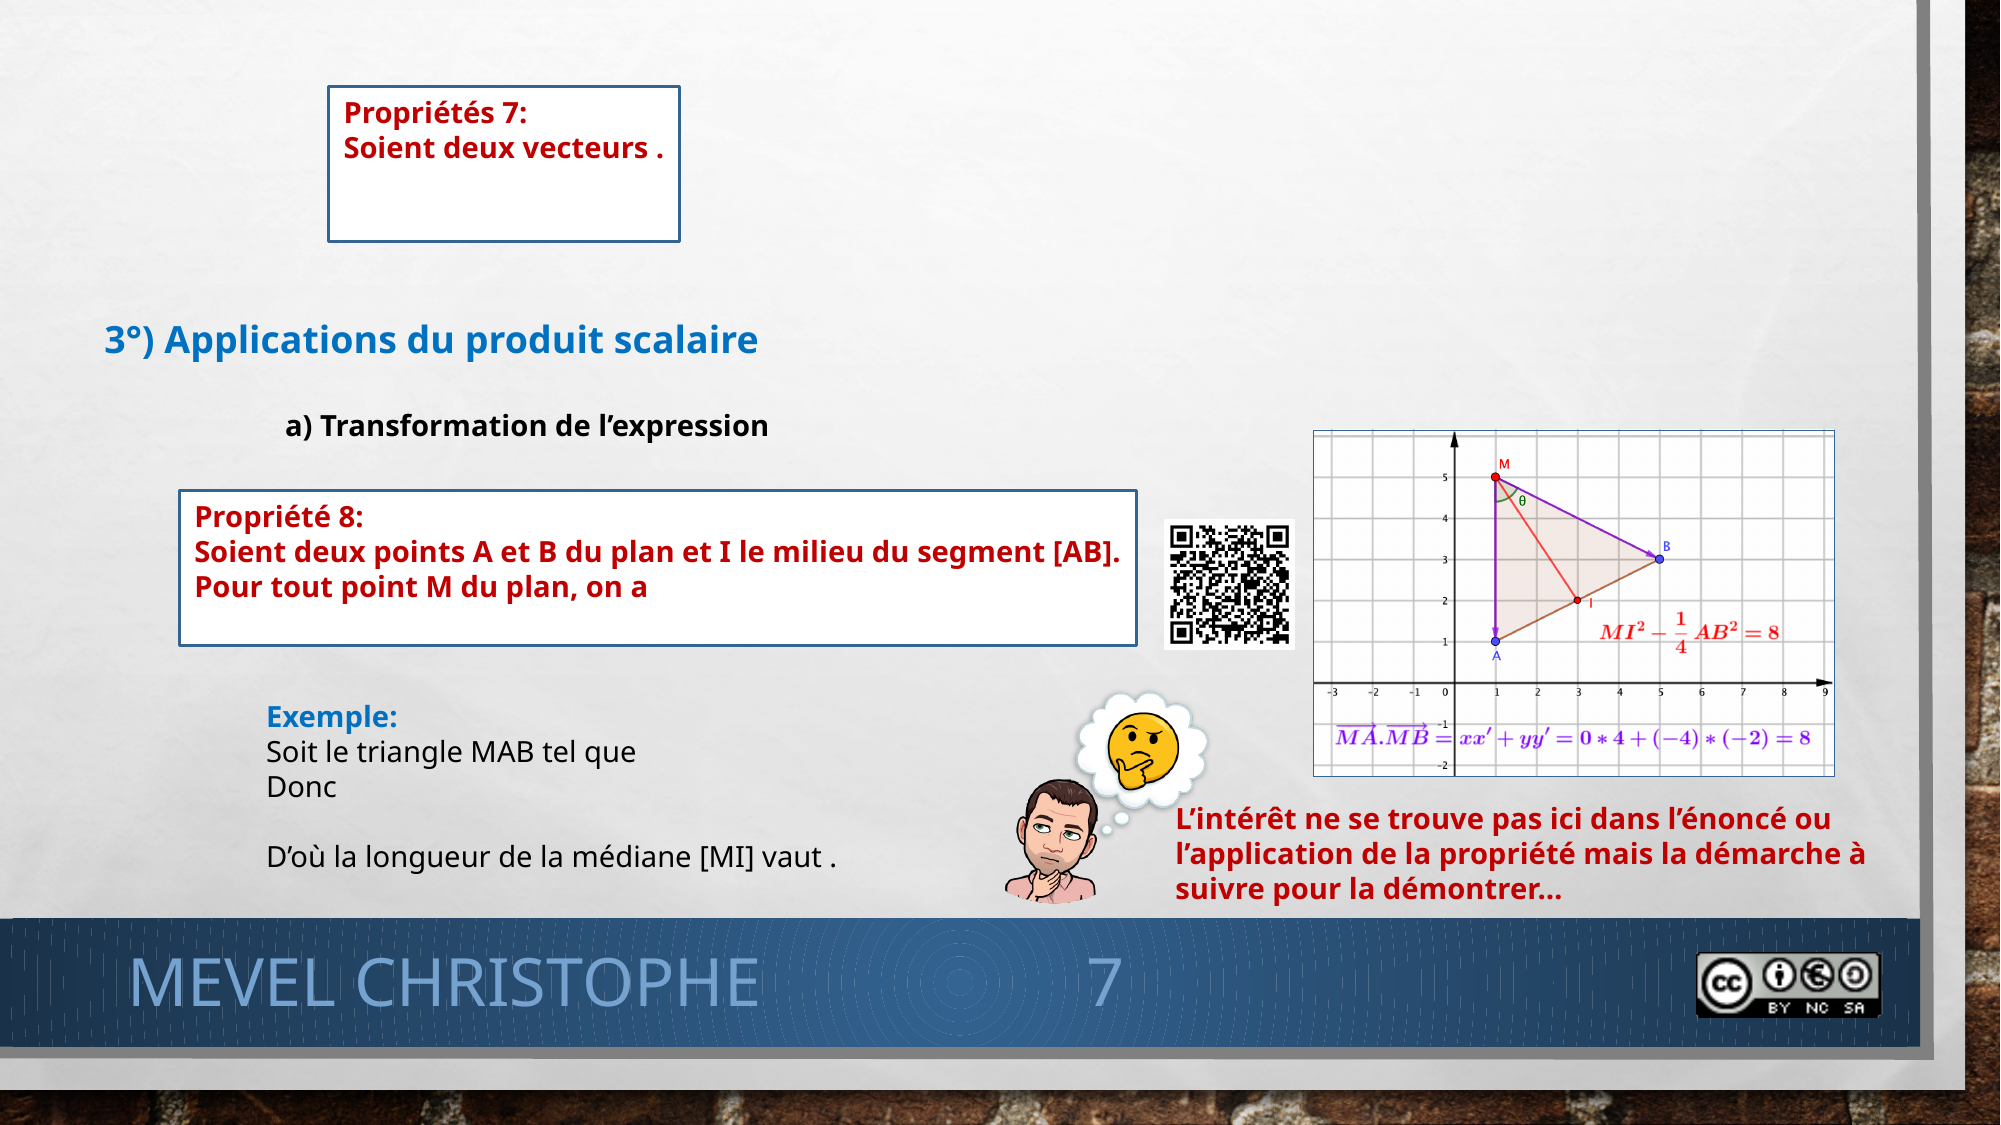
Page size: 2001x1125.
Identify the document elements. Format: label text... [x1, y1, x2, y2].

picture [1696, 952, 1881, 1019]
text_box L’intérêt ne se trouve pas ici dans l’énoncé ou l’application de la propriété mais la démarche à suivre pour la démontrer… [1160, 793, 1883, 913]
picture [1164, 519, 1296, 651]
picture [0, 0, 2000, 1125]
picture [1313, 429, 1835, 777]
text_box 3°) Applications du produit scalaire [89, 309, 785, 369]
slide_number 7 [1031, 944, 1181, 1027]
footer mevel christophe [112, 944, 1015, 1027]
picture [991, 686, 1212, 907]
